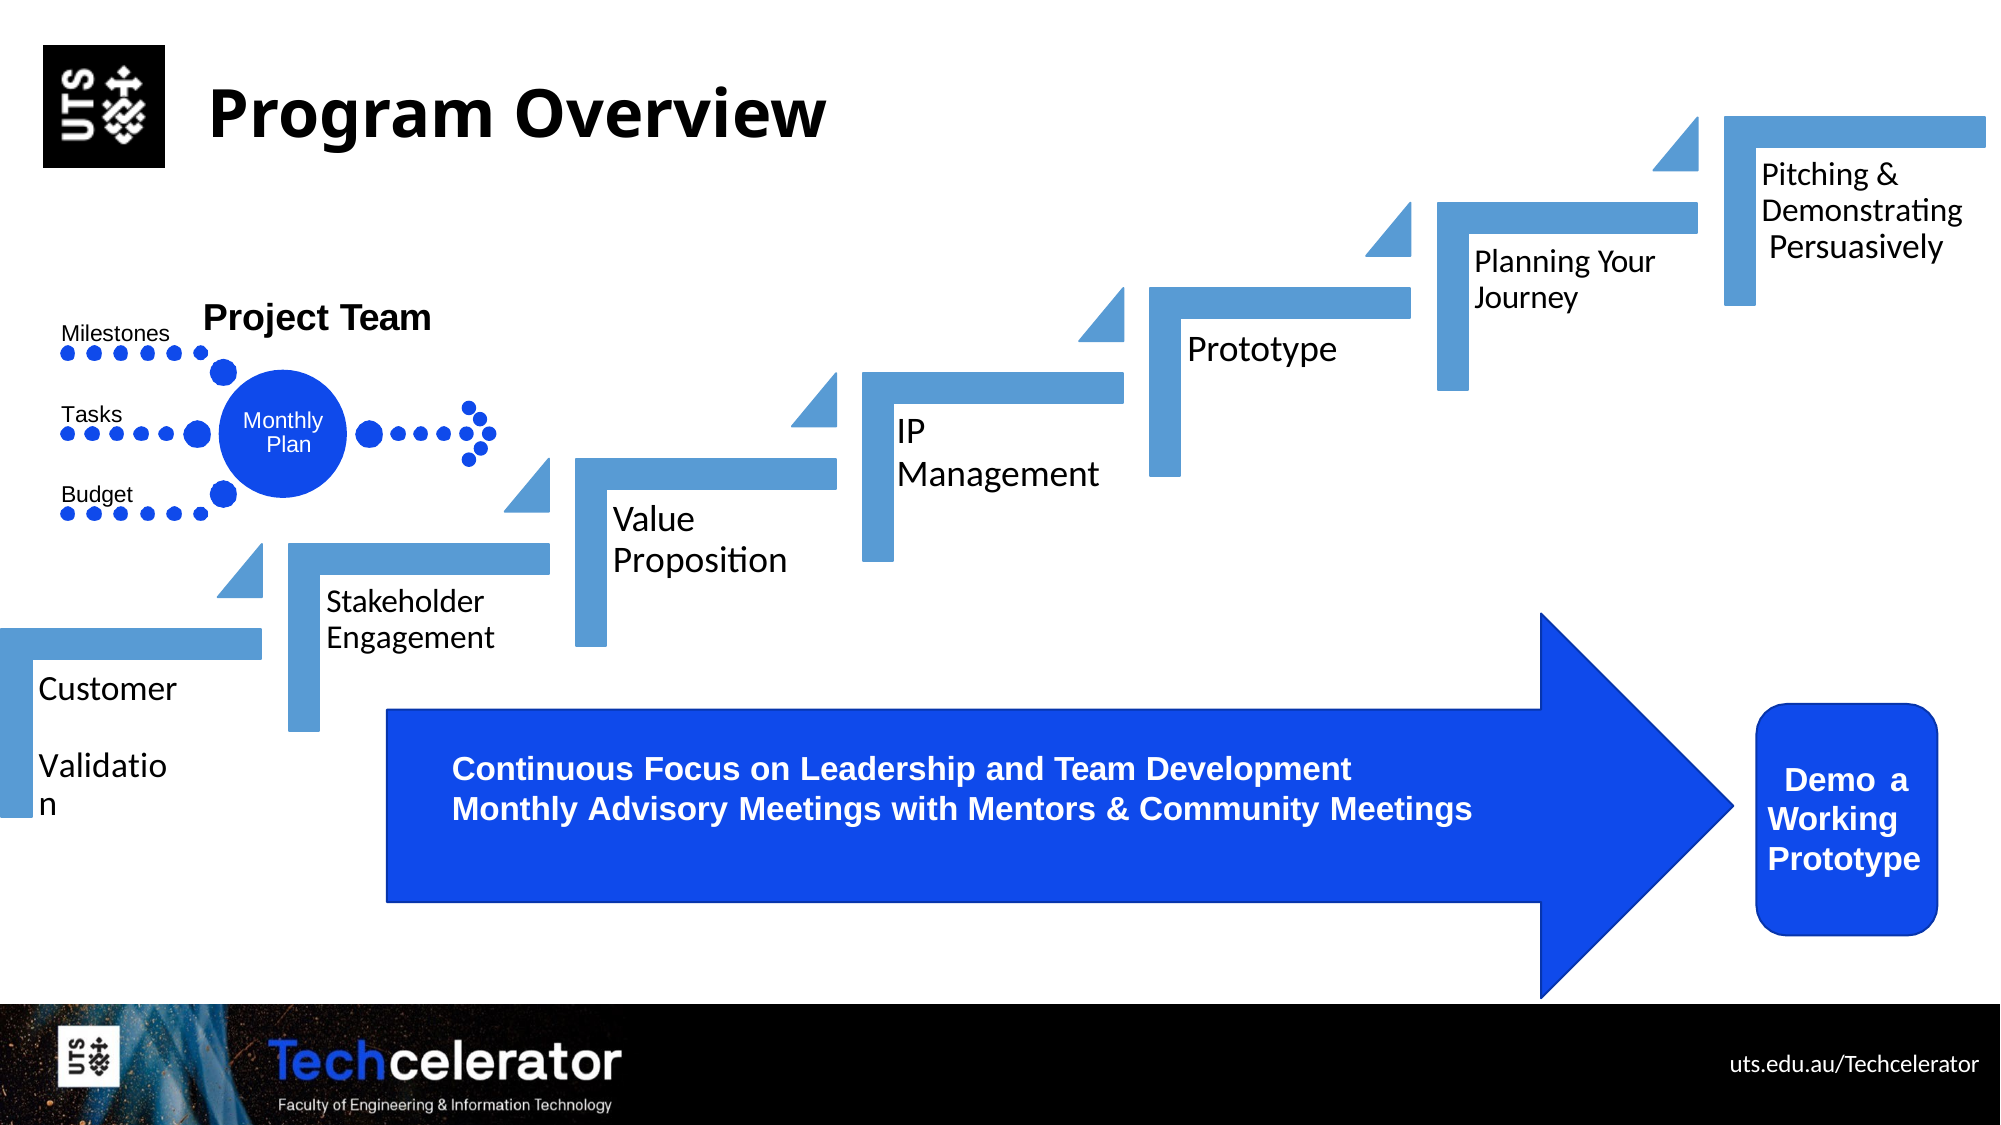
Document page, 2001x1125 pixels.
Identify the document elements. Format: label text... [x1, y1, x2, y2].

picture [436, 426, 451, 441]
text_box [459, 400, 497, 467]
picture [113, 345, 128, 361]
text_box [166, 345, 237, 521]
text_box Project Team [200, 290, 438, 338]
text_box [861, 372, 1125, 562]
picture [43, 45, 165, 168]
text_box Milestones [58, 316, 173, 347]
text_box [216, 542, 263, 599]
text_box Tasks [58, 397, 125, 428]
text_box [0, 457, 837, 1125]
picture [355, 420, 383, 448]
picture [59, 506, 75, 521]
picture [109, 426, 124, 441]
picture [86, 345, 102, 361]
picture [86, 506, 102, 521]
picture [84, 426, 100, 441]
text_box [503, 457, 550, 513]
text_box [1149, 286, 1412, 477]
picture [113, 506, 128, 521]
picture [390, 426, 406, 441]
picture [413, 426, 428, 441]
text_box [1652, 116, 1699, 172]
text_box uts.edu.au/Techcelerator [1727, 1045, 1987, 1078]
picture [139, 345, 155, 361]
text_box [1723, 116, 1986, 306]
picture [59, 426, 75, 441]
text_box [1365, 201, 1412, 258]
title Program Overview [205, 14, 926, 205]
picture [59, 345, 75, 361]
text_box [385, 612, 1939, 1000]
picture [133, 426, 149, 441]
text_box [237, 369, 347, 498]
picture [139, 506, 155, 521]
text_box [837, 1004, 2000, 1125]
picture [158, 426, 174, 441]
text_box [1436, 201, 1699, 391]
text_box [1078, 286, 1125, 343]
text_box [790, 372, 838, 428]
